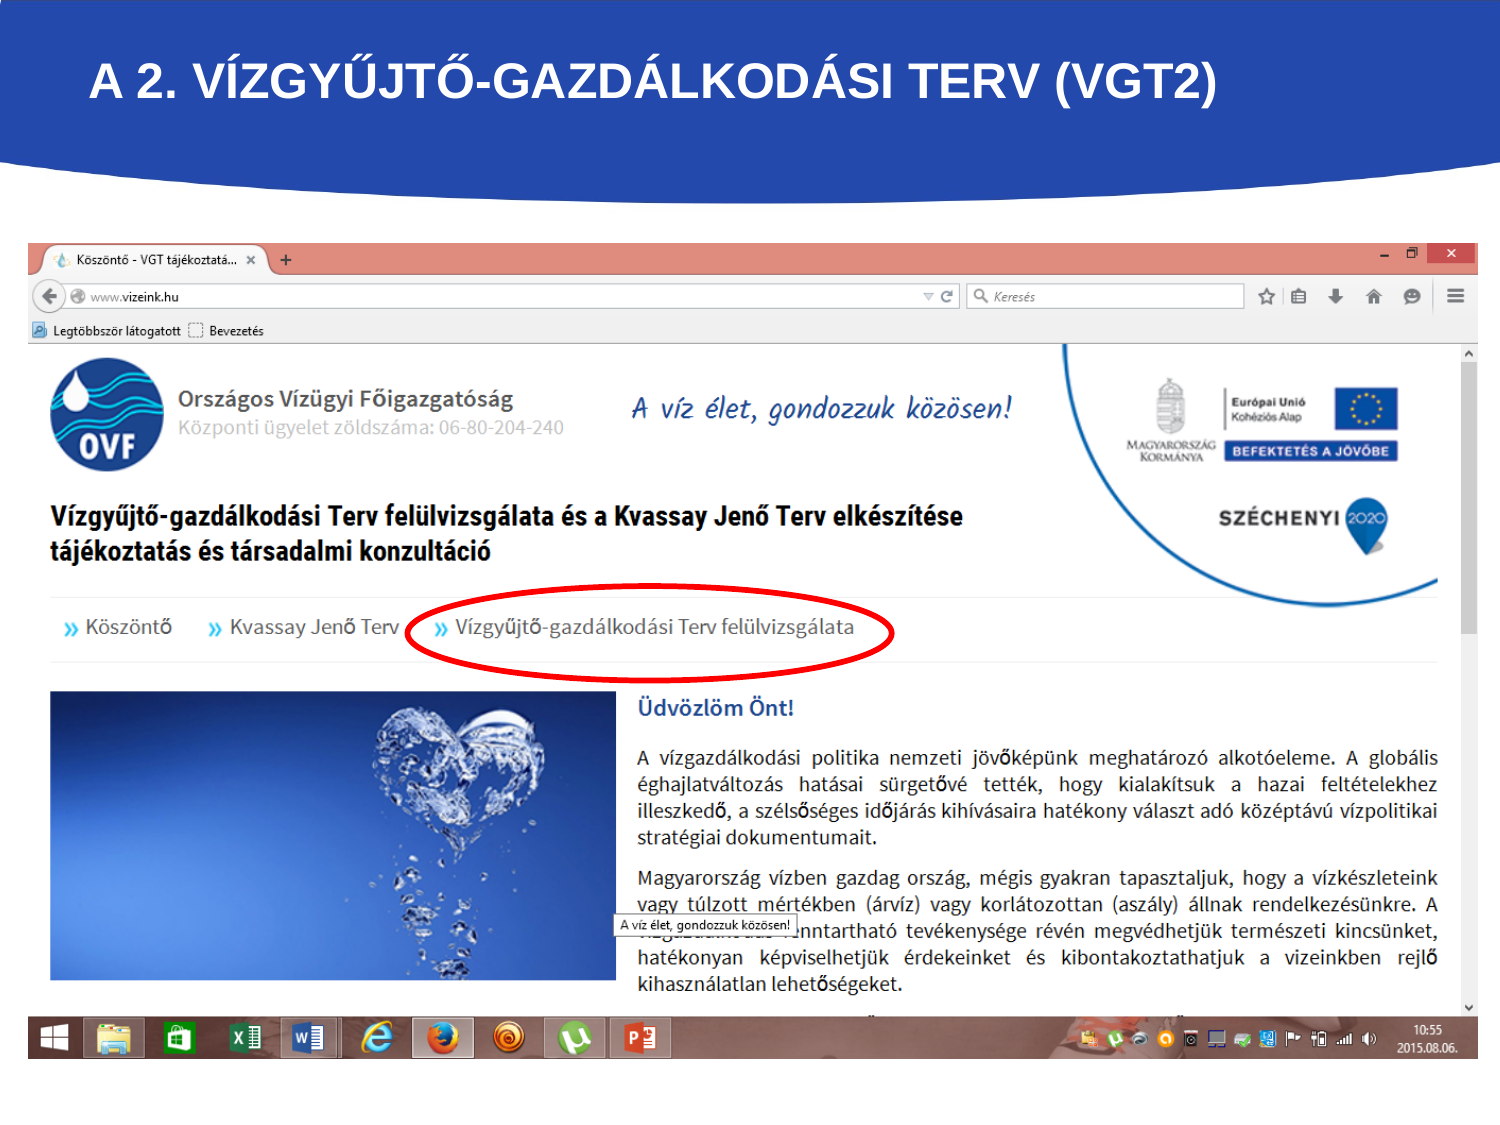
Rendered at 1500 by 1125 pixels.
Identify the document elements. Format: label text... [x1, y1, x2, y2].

picture [0, 0, 1500, 1125]
title A 2. Vízgyűjtő-gazdálkodási Terv (VGT2) [73, 7, 1400, 149]
